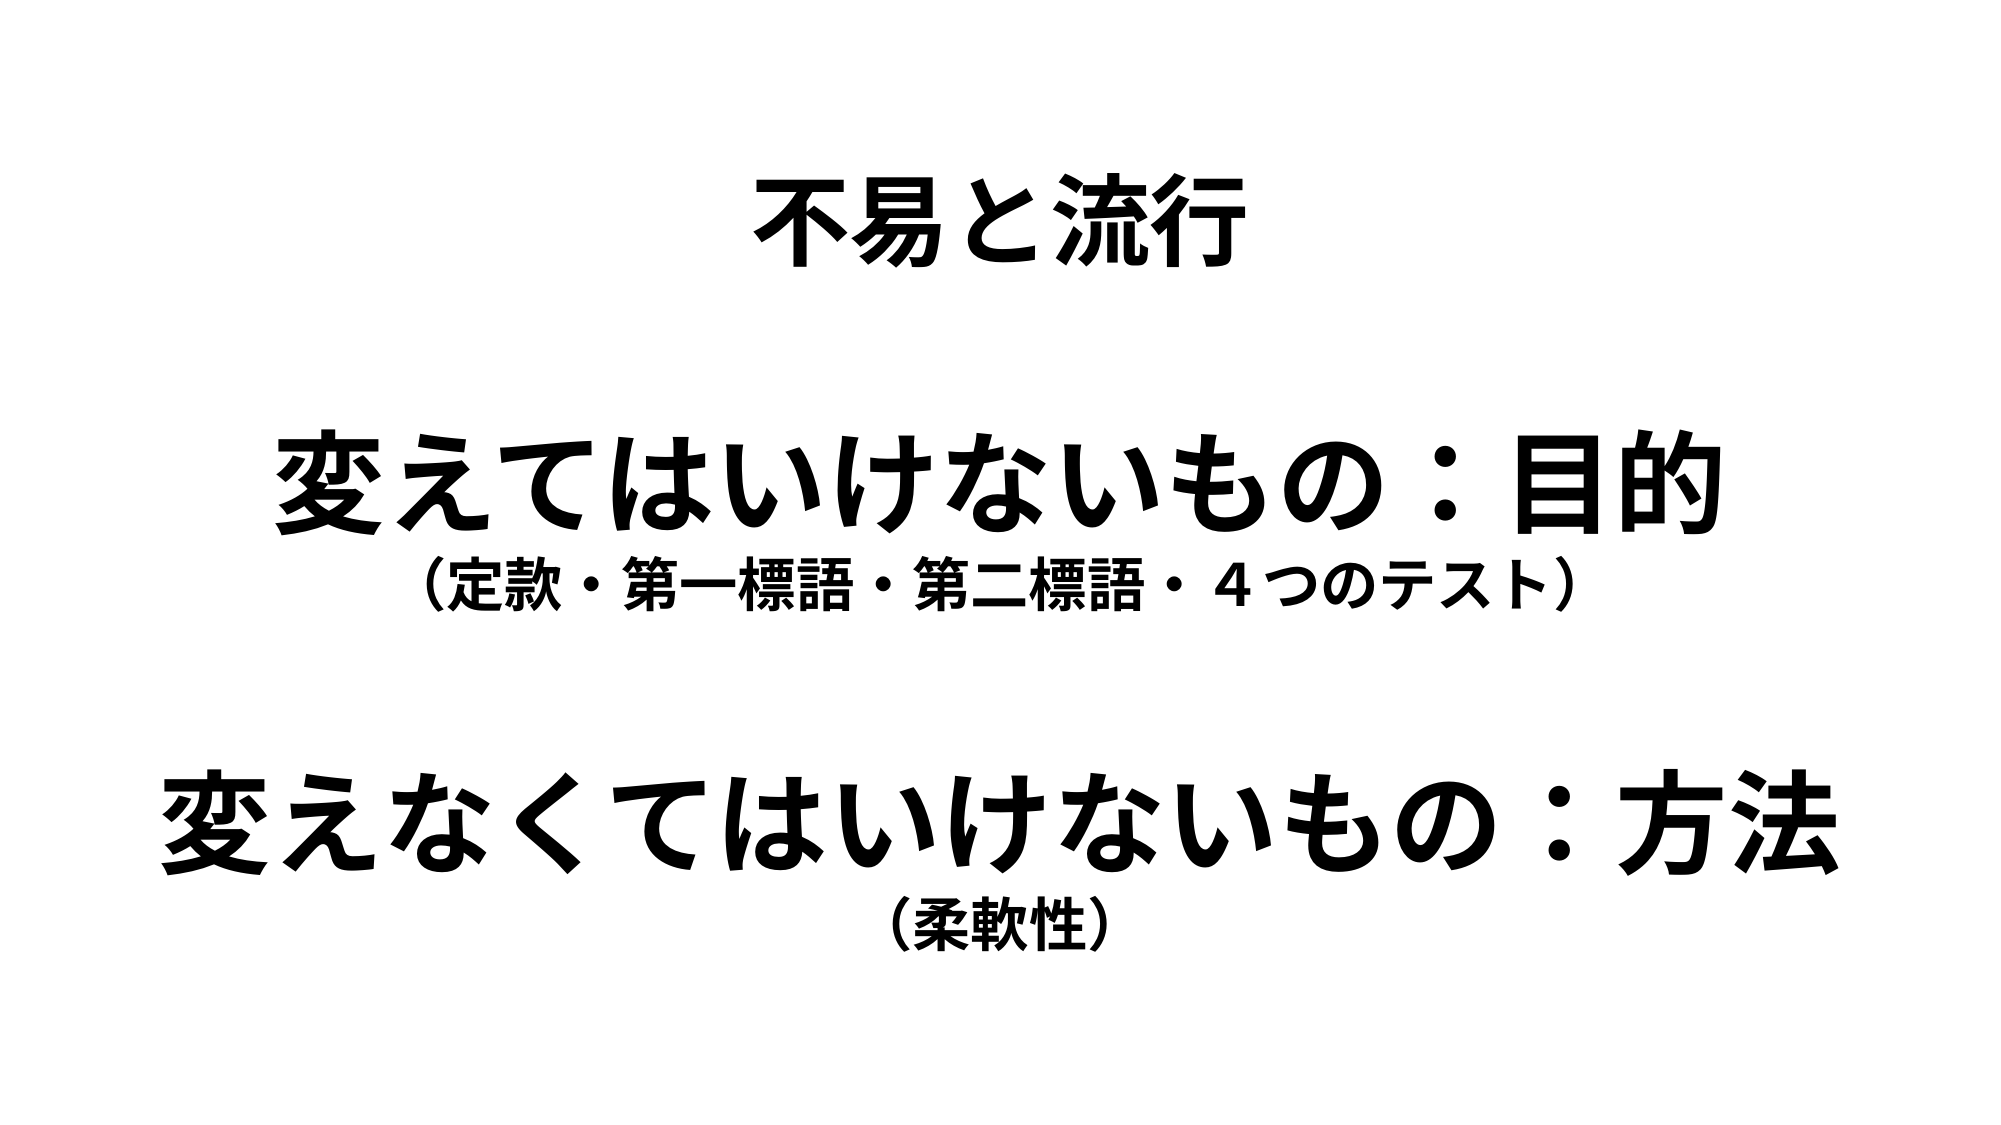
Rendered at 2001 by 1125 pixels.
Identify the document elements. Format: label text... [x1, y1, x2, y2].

text_box 不易と流行 変えてはいけないもの：目的 （定款・第一標語・第二標語・４つのテスト） 変えなくてはいけないもの：方法 （柔軟性） [123, 151, 1877, 966]
